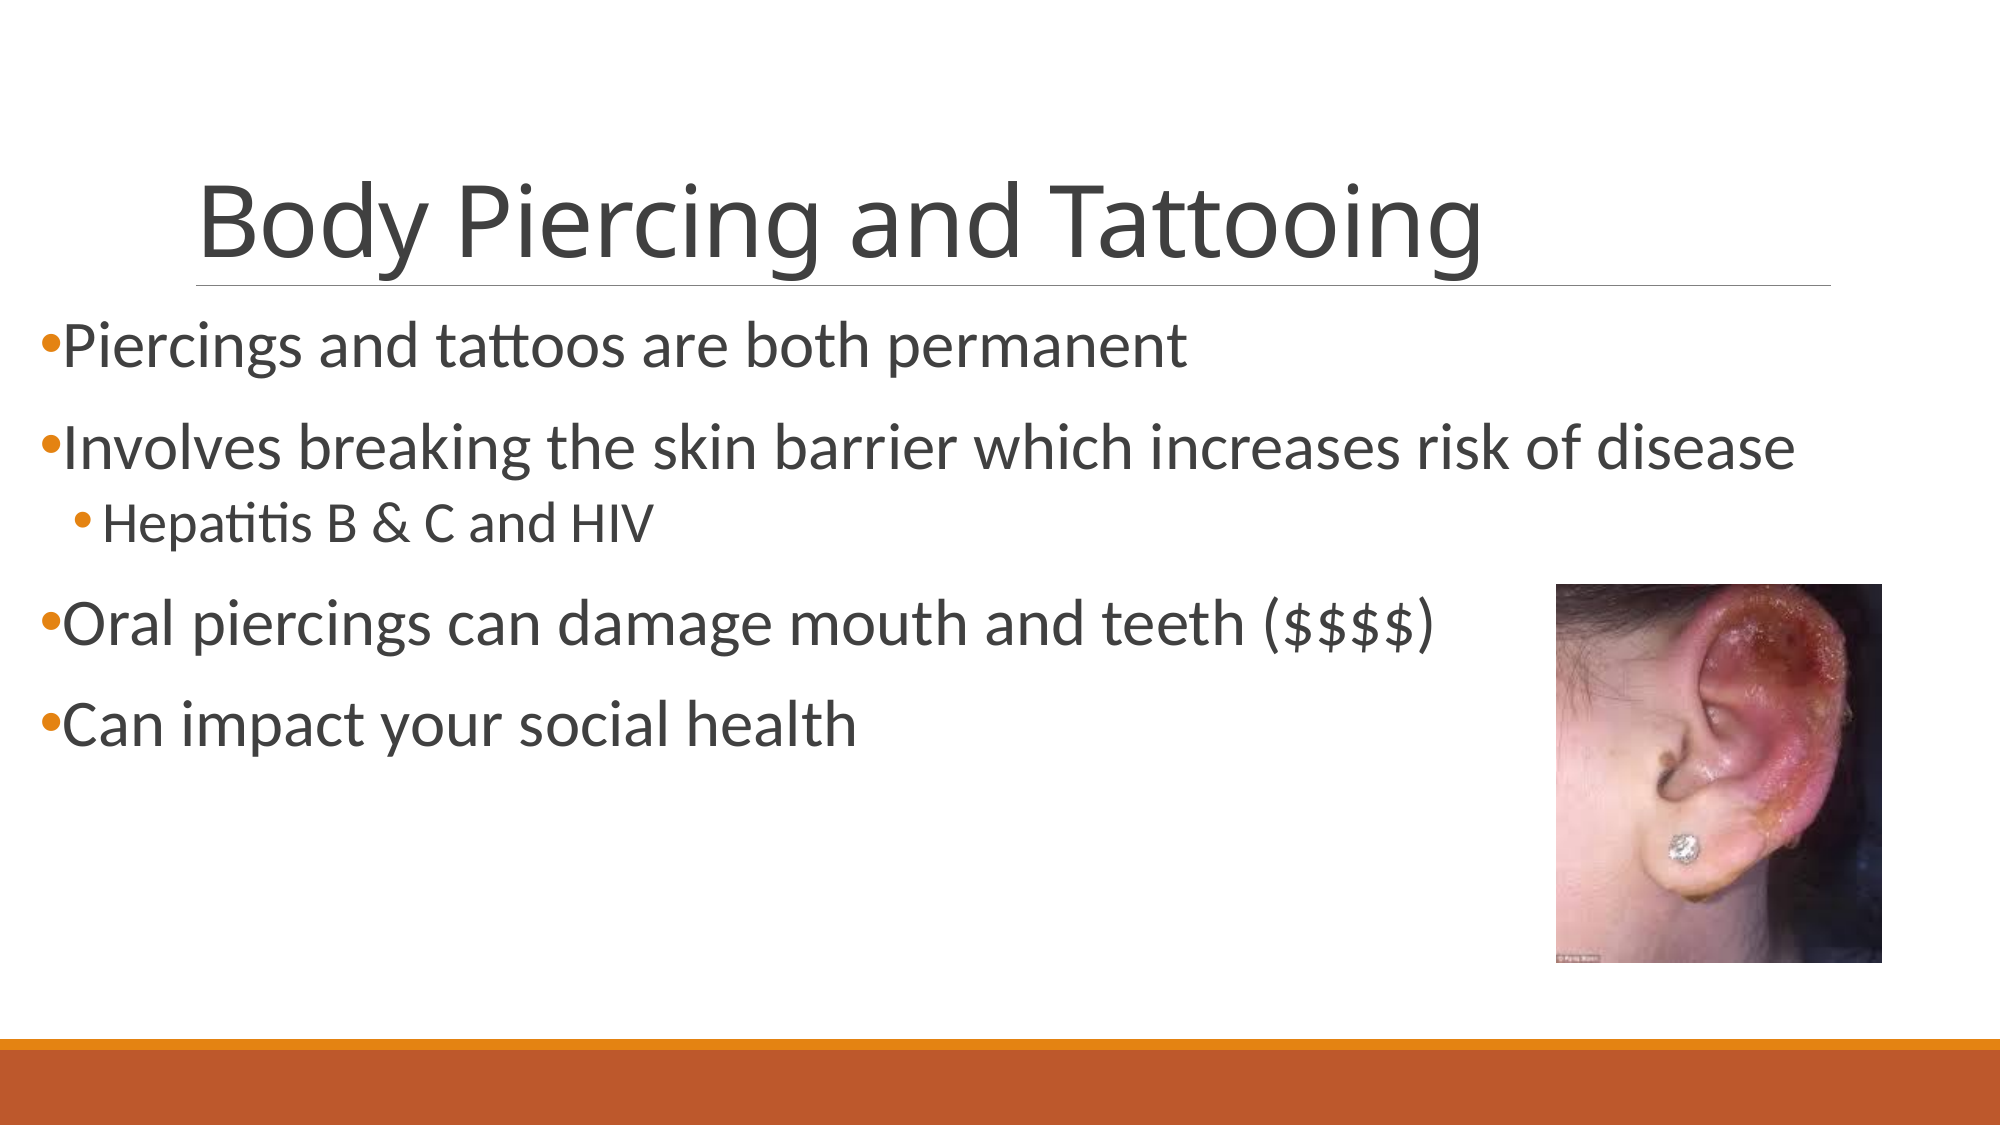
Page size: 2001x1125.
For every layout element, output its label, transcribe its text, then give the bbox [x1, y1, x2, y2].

picture [1556, 584, 1883, 964]
title Body Piercing and Tattooing [180, 47, 1830, 285]
list Piercings and tattoos are both permanent Involves breaking the skin barrier which increases risk of disease Hepatitis B & C and HIV Oral piercings can damage mouth and teeth ($$$$) Can impact your social health [39, 302, 1830, 963]
